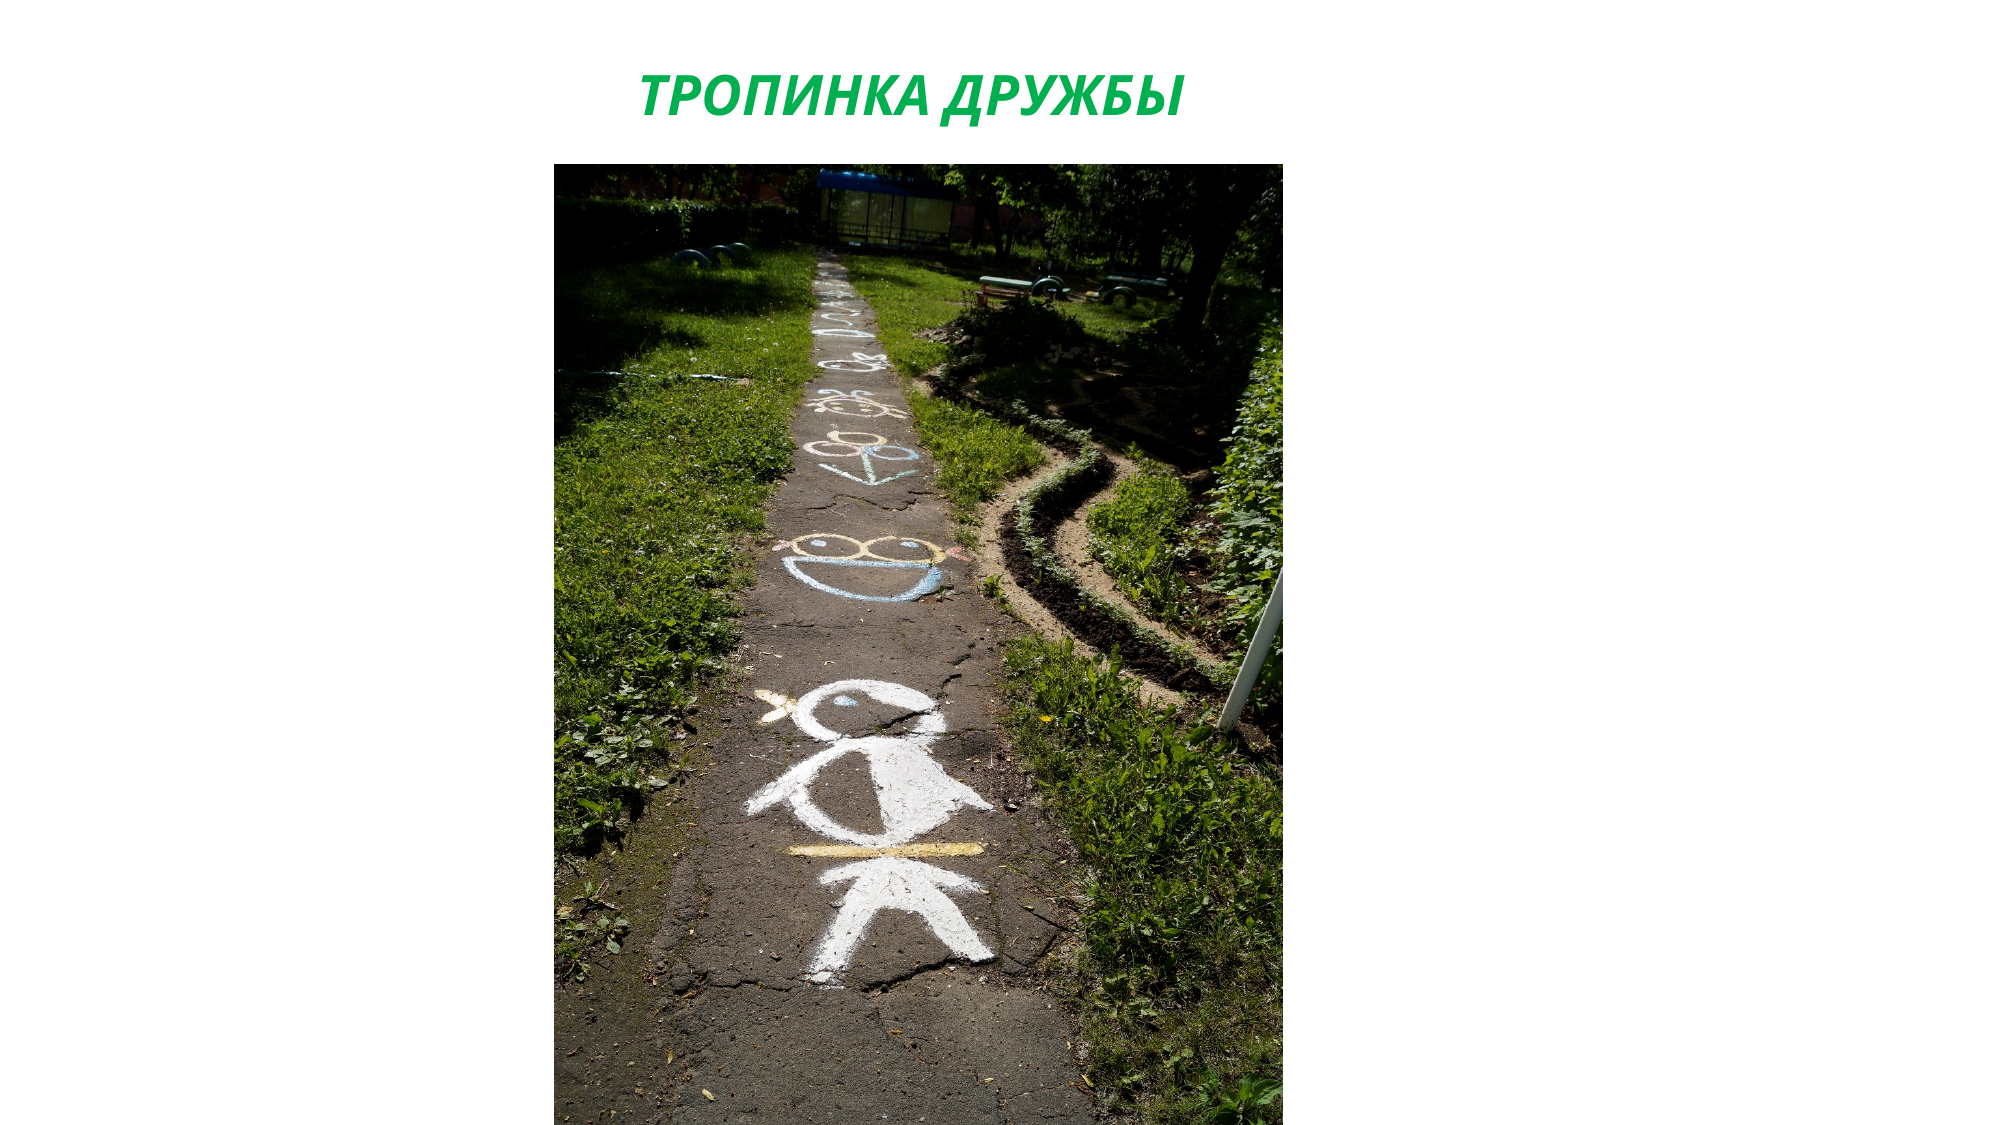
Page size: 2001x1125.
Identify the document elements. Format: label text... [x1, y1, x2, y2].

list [554, 164, 1283, 1125]
title ТРОПИНКА ДРУЖБЫ [137, 59, 1687, 136]
